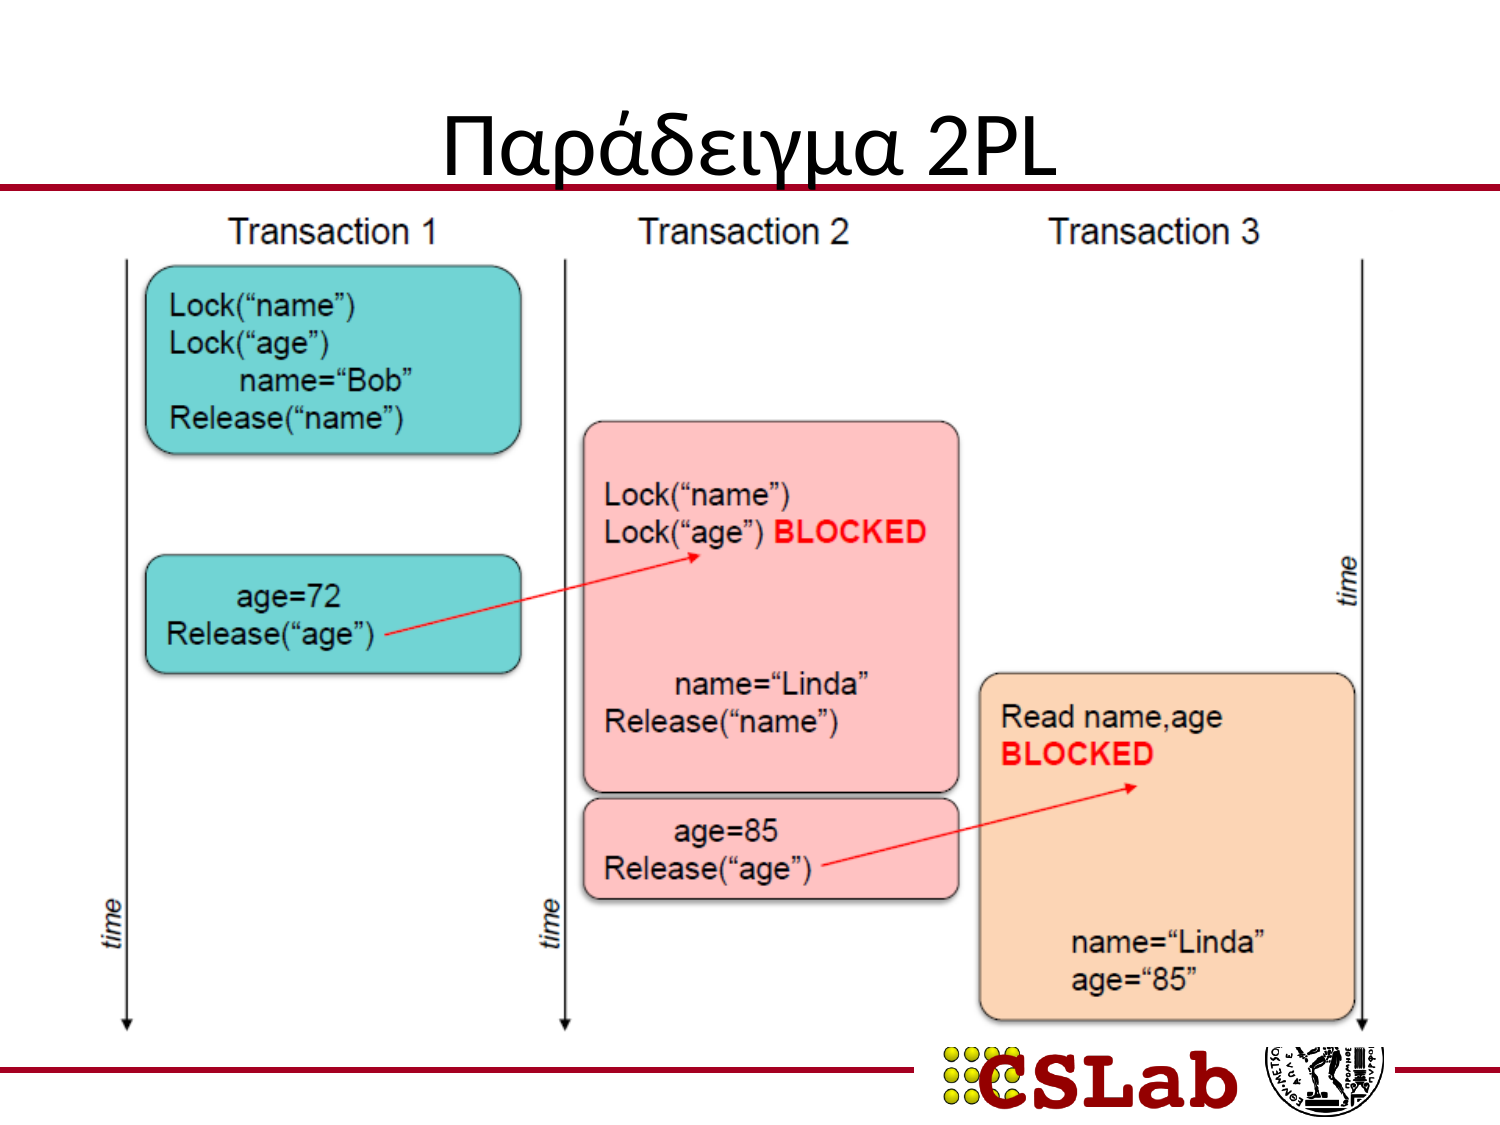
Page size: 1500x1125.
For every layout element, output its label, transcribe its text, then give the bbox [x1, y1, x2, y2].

picture [100, 210, 1393, 1118]
title Παράδειγμα 2PL [74, 44, 1426, 233]
